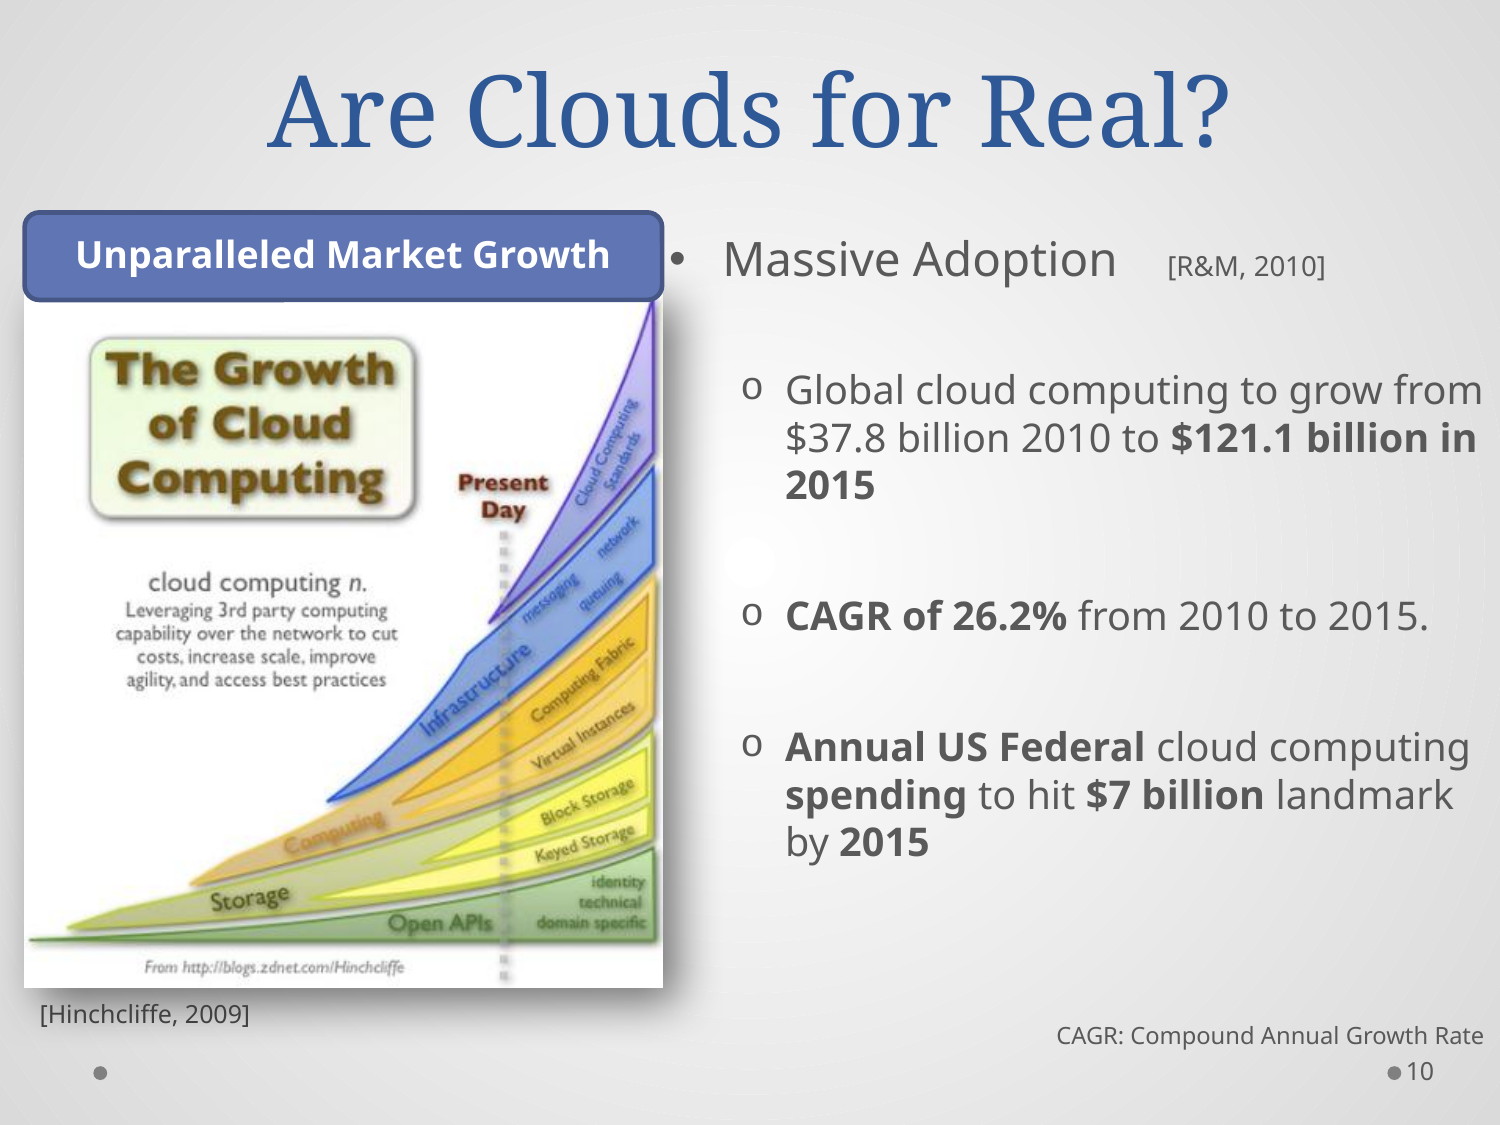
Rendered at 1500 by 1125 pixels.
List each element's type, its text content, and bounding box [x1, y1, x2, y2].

text_box [Hinchcliffe, 2009] [24, 996, 272, 1036]
slide_number 10 [1401, 1060, 1494, 1103]
list Massive Adoption [R&M, 2010] Global cloud computing to grow from $37.8 billion 2010 to $121.1 billion in 2015 CAGR of 26.2% from 2010 to 2015. Annual US Federal cloud computing spending to hit $7 billion landmark by 2015 CAGR: Compound Annual Growth Rate [654, 221, 1500, 1060]
title Are Clouds for Real? [75, 12, 1425, 175]
picture [24, 287, 663, 988]
text_box Unparalleled Market Growth [22, 210, 665, 289]
